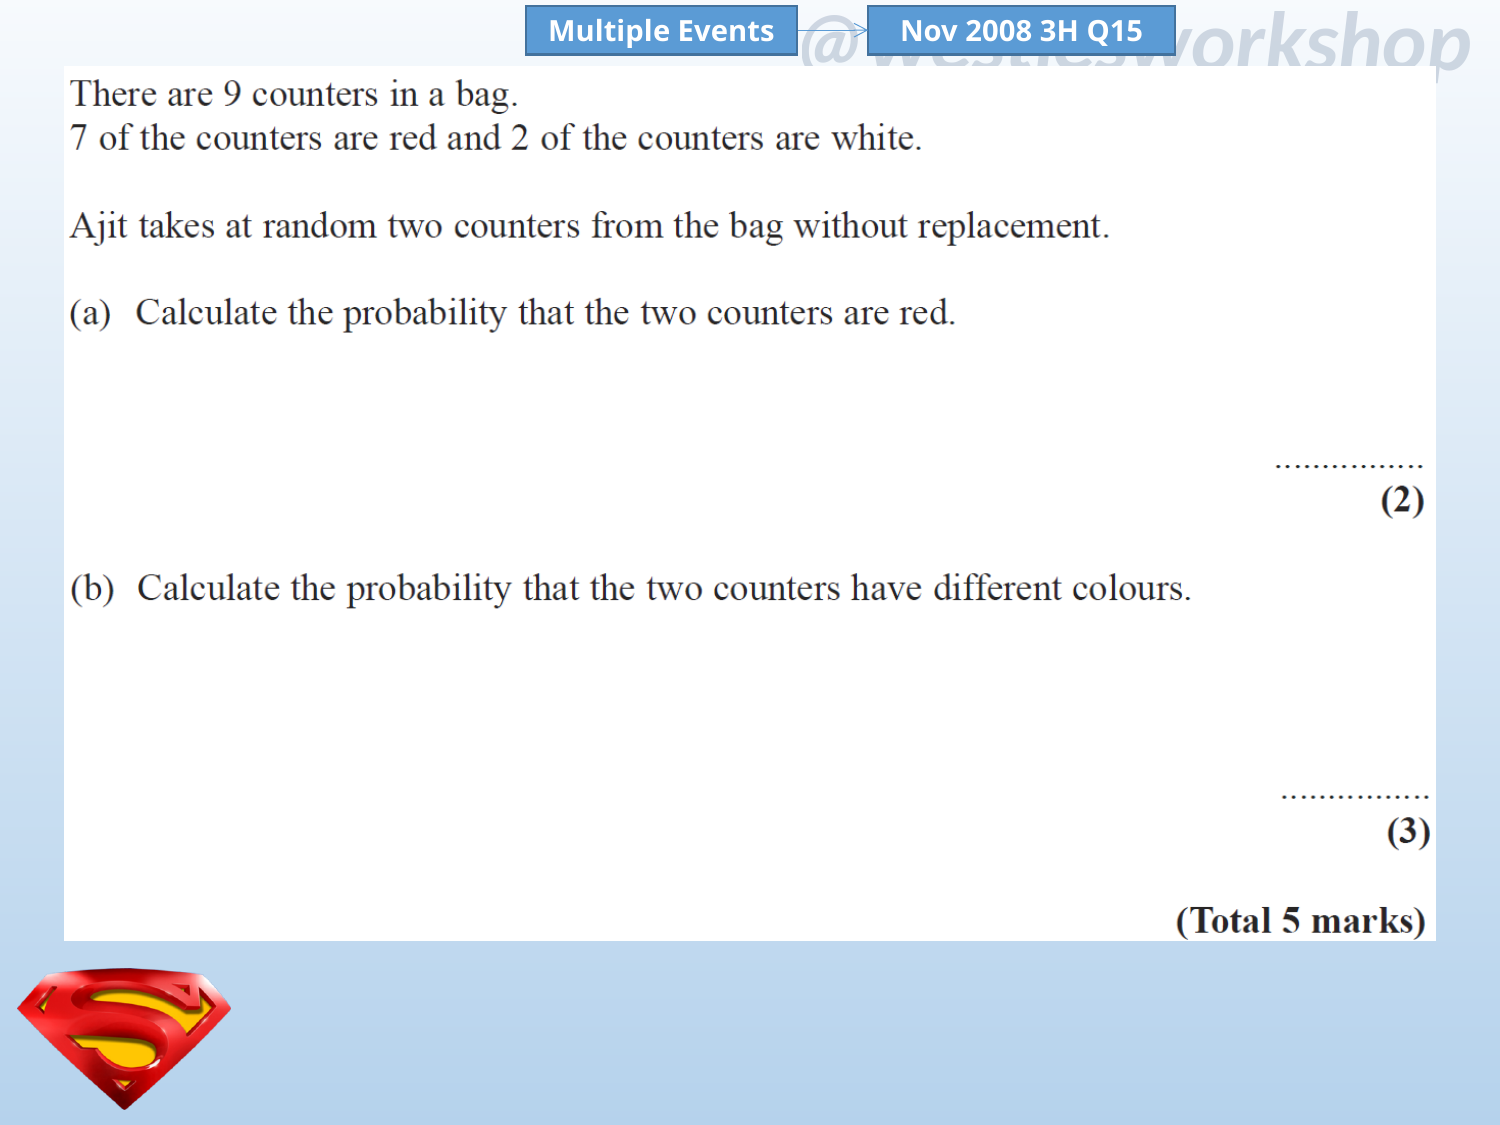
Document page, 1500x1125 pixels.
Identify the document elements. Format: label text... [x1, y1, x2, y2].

text_box Nov 2008 3H Q15 [867, 5, 1176, 56]
text_box Multiple Events [525, 5, 798, 56]
picture [64, 66, 1436, 941]
picture [17, 968, 231, 1110]
